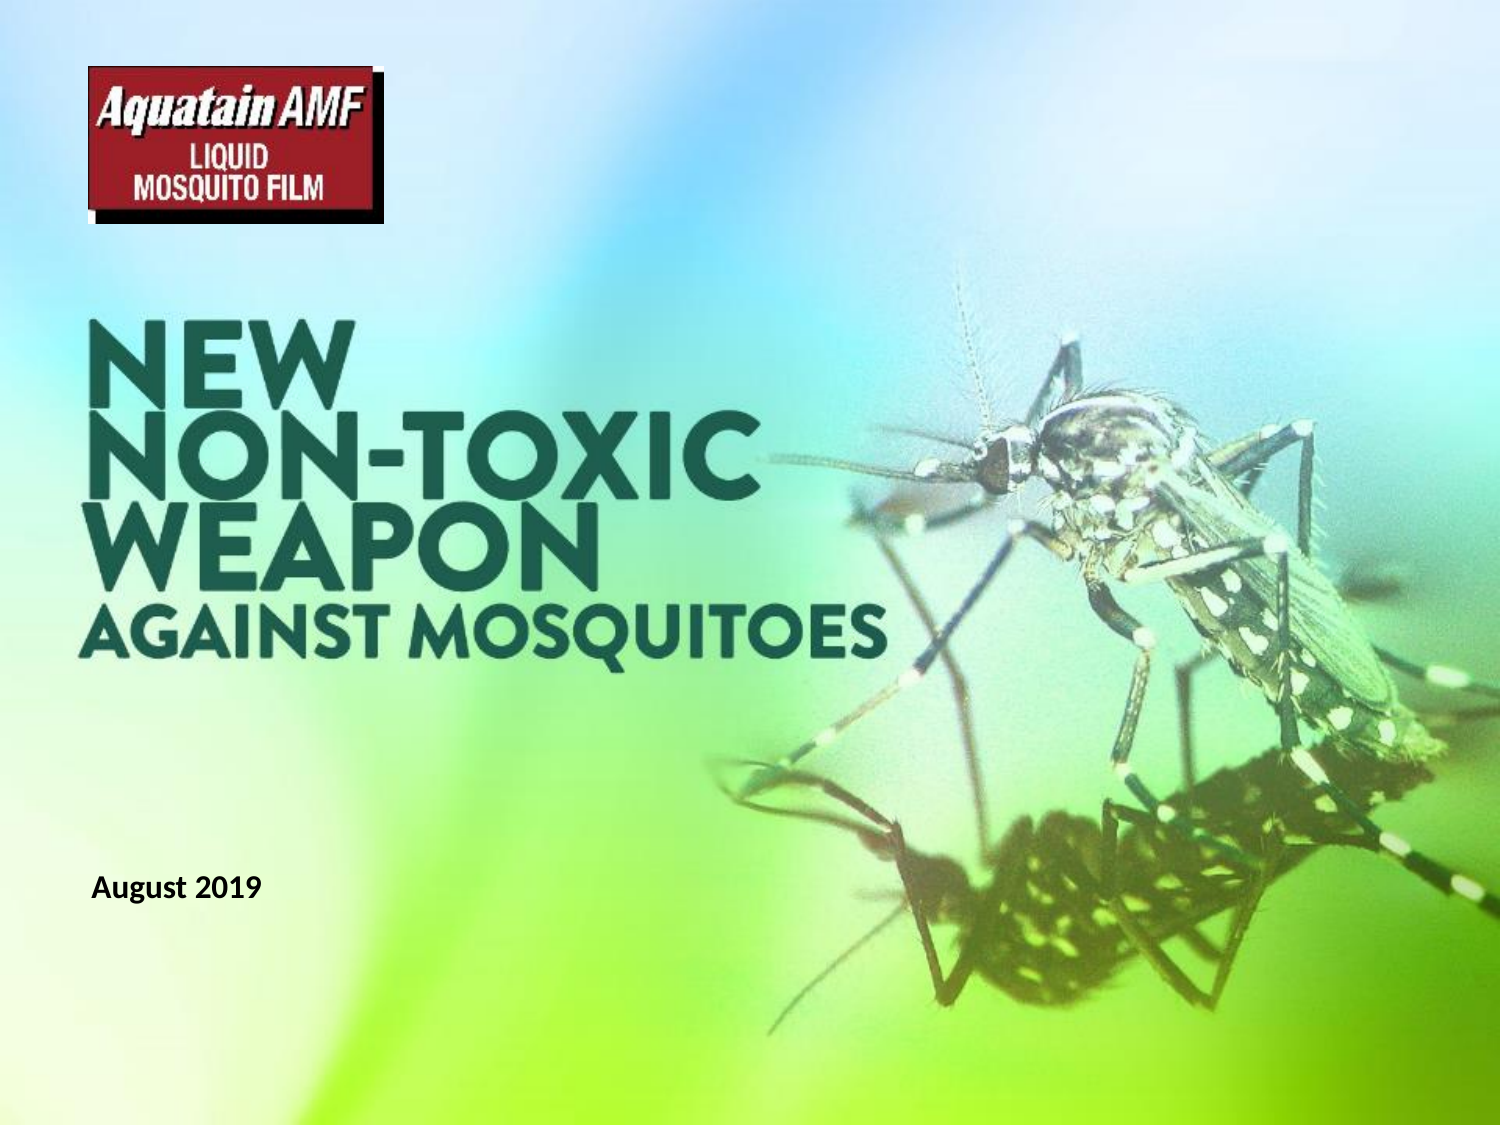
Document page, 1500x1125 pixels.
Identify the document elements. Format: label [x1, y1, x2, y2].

list [88, 66, 385, 224]
picture [0, 0, 1500, 1125]
